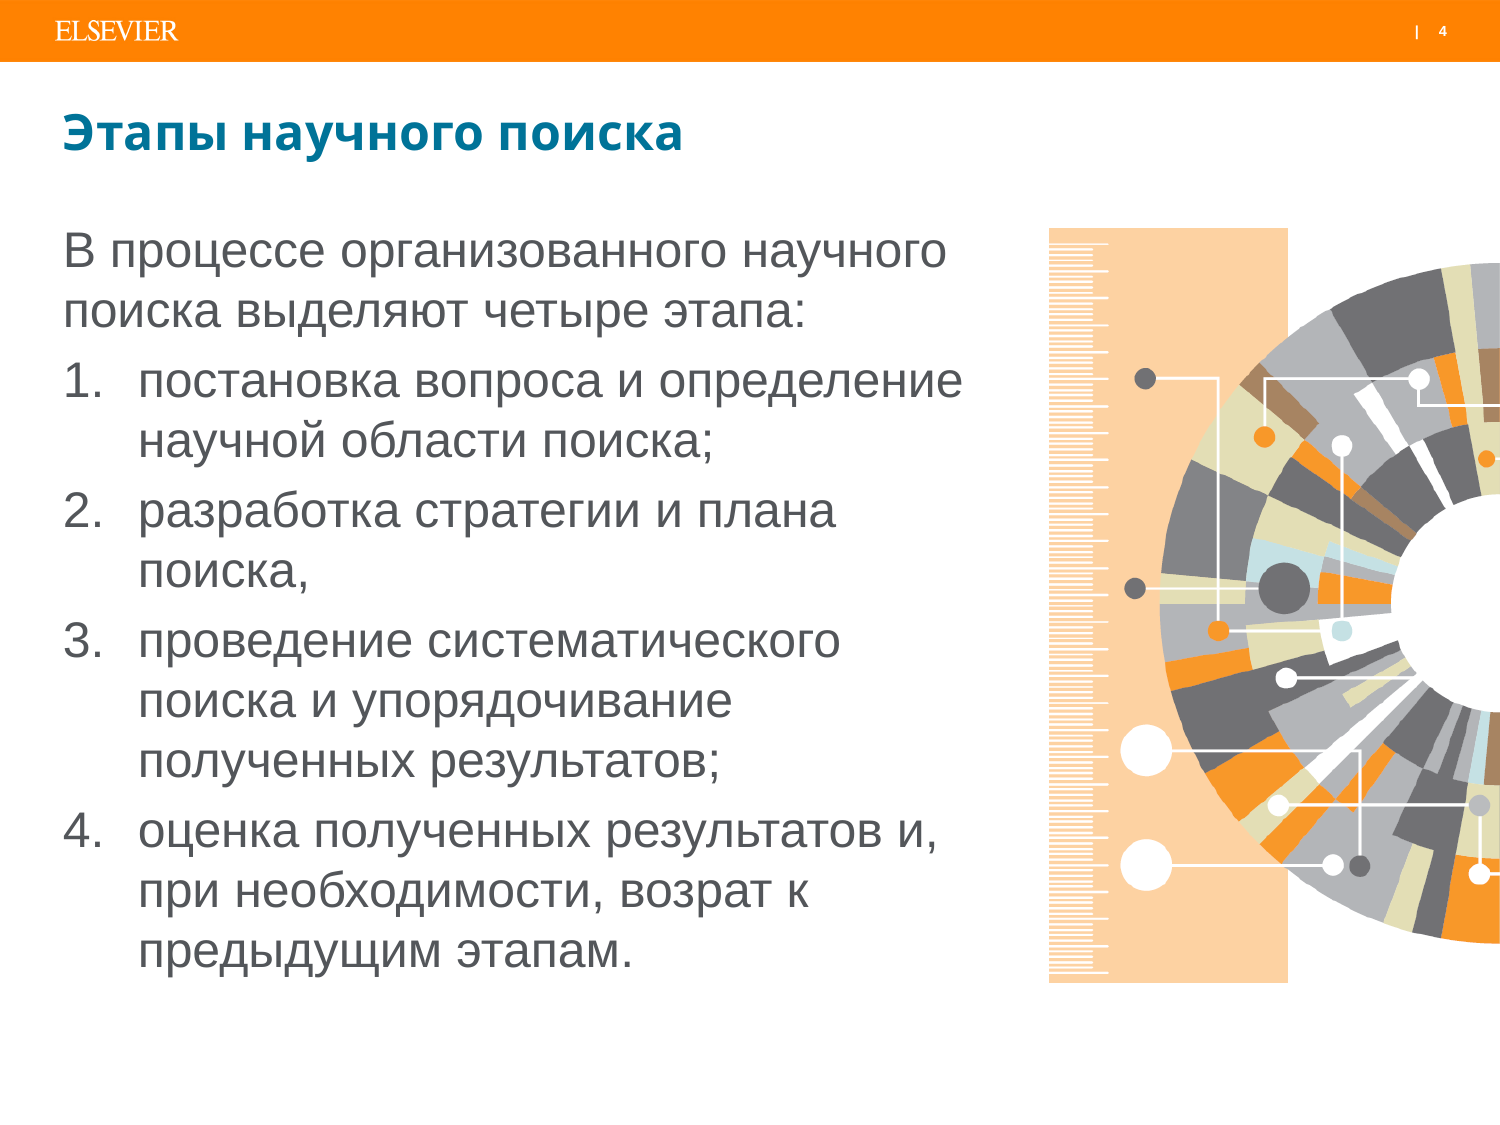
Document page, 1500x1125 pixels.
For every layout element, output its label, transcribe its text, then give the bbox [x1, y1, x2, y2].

list В процессе организованного научного поиска выделяют четыре этапа: постановка вопроса и определение научной области поиска; разработка стратегии и плана поиска, проведение систематического поиска и упорядочивание полученных результатов; оценка полученных результатов и, при необходимости, возрат к предыдущим этапам. [47, 209, 1023, 1011]
title Этапы научного поиска [47, 81, 1445, 179]
picture [1049, 228, 1500, 983]
picture [0, 0, 1500, 62]
